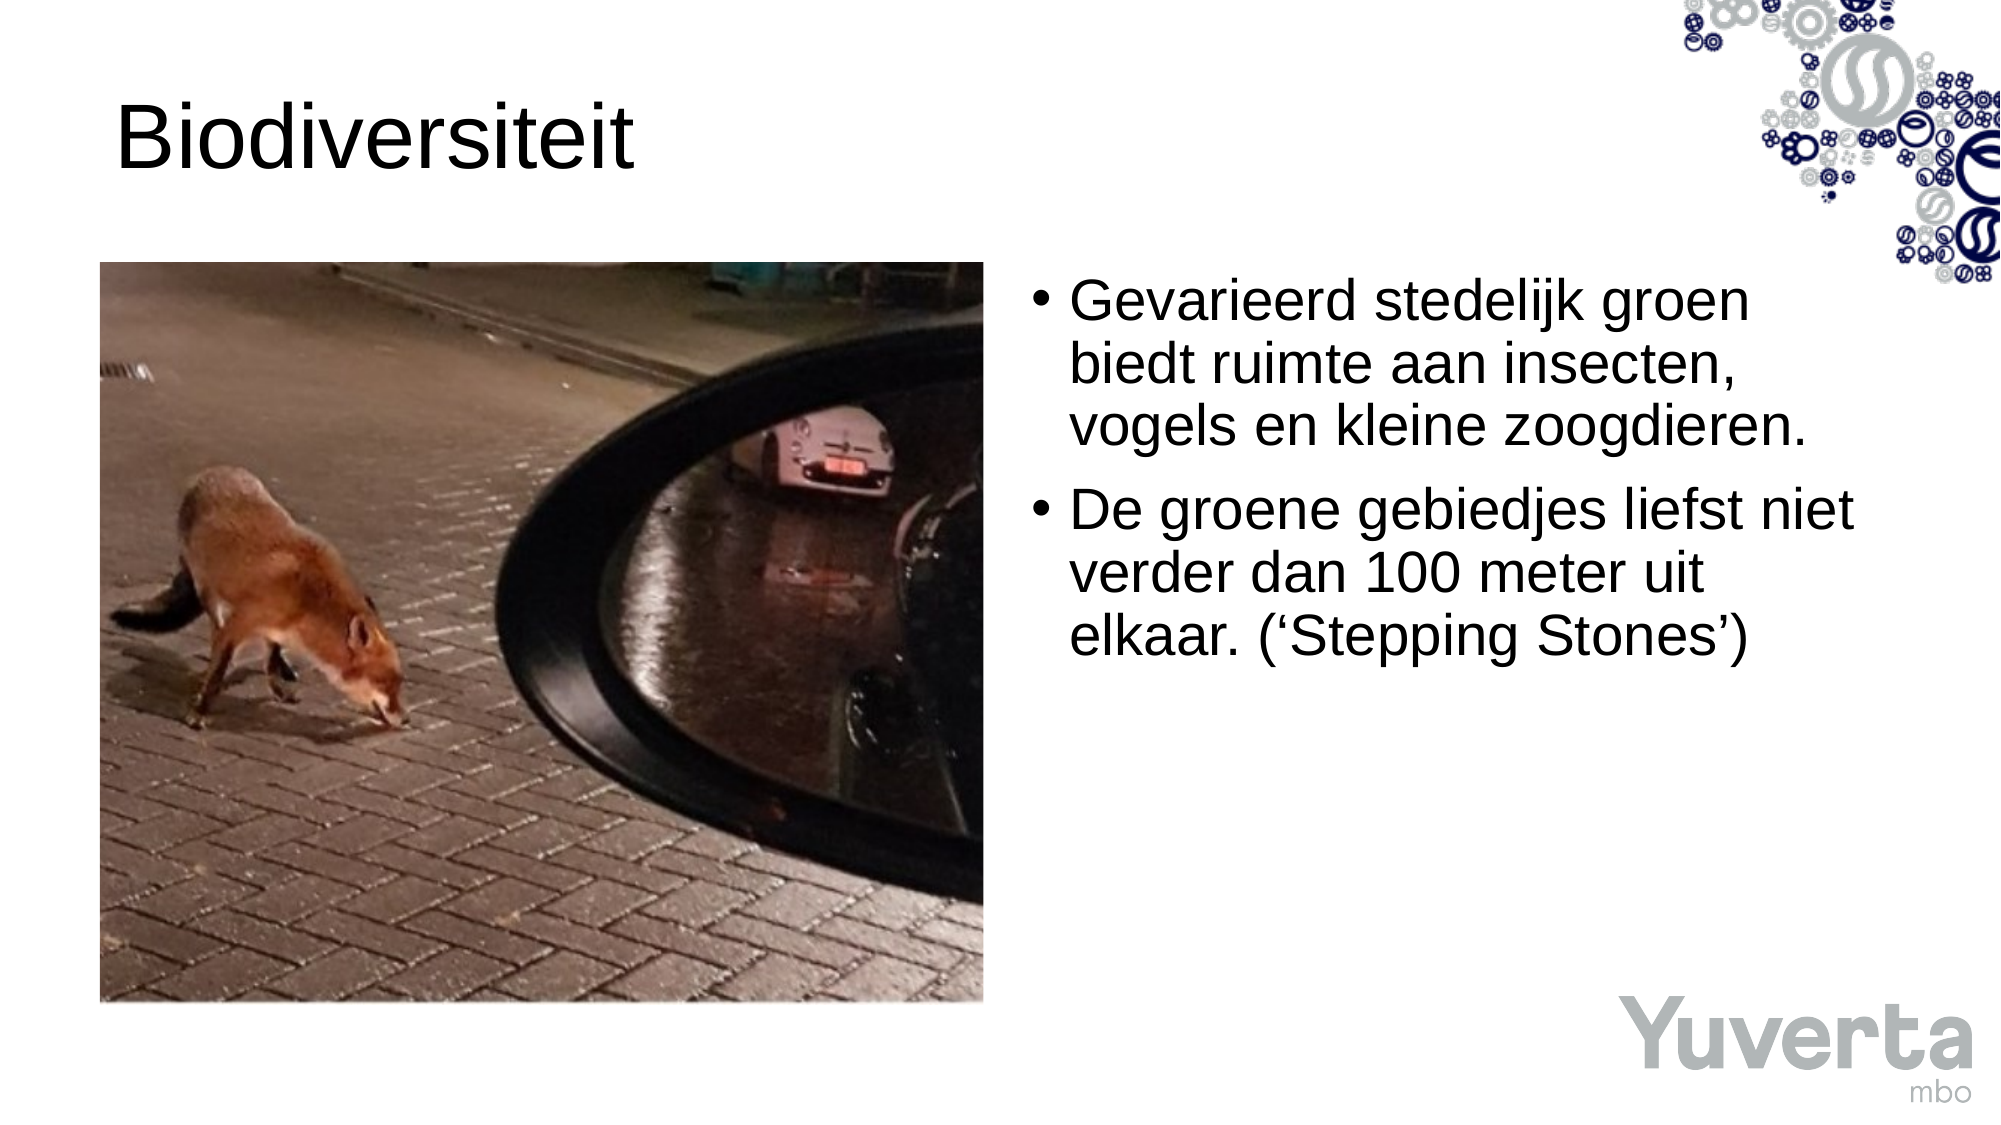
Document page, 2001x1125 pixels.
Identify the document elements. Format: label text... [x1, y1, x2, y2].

title Biodiversiteit [99, 45, 1900, 233]
list Gevarieerd stedelijk groen biedt ruimte aan insecten, vogels en kleine zoogdieren. De groene gebiedjes liefst niet verder dan 100 meter uit elkaar. (‘Stepping Stones’) [1016, 262, 1900, 1005]
picture [0, 0, 2000, 1125]
